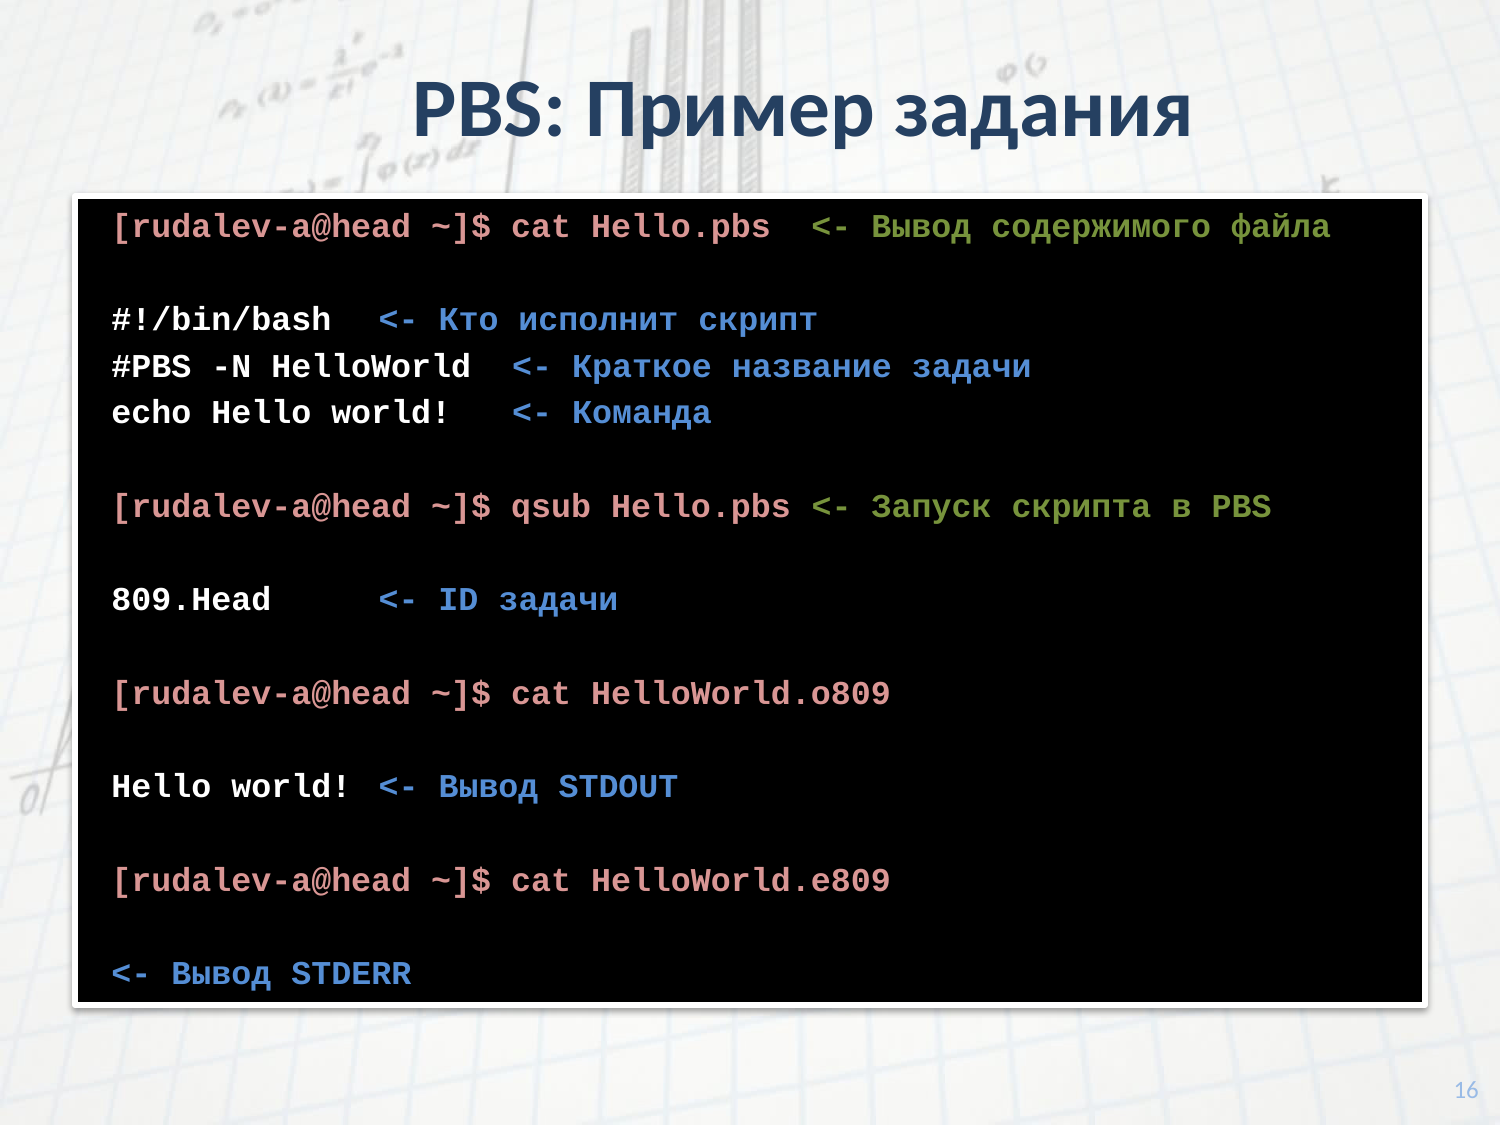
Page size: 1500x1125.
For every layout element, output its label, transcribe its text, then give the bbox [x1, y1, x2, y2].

title PBS: Пример задания [183, 45, 1425, 161]
picture [0, 0, 1500, 1125]
slide_number 16 [1364, 1058, 1495, 1119]
list [rudalev-a@head ~]$ cat Hello.pbs <- Вывод содержимого файла #!/bin/bash <- Кто исполнит скрипт #PBS -N HelloWorld <- Краткое название задачи echo Hello world! <- Команда [rudalev-a@head ~]$ qsub Hello.pbs <- Запуск скрипта в PBS 809.Head <- ID задачи [rudalev-a@head ~]$ cat HelloWorld.o809 Hello world! <- Вывод STDOUT [rudalev-a@head ~]$ cat HelloWorld.e809 <- Вывод STDERR [72, 193, 1428, 1008]
